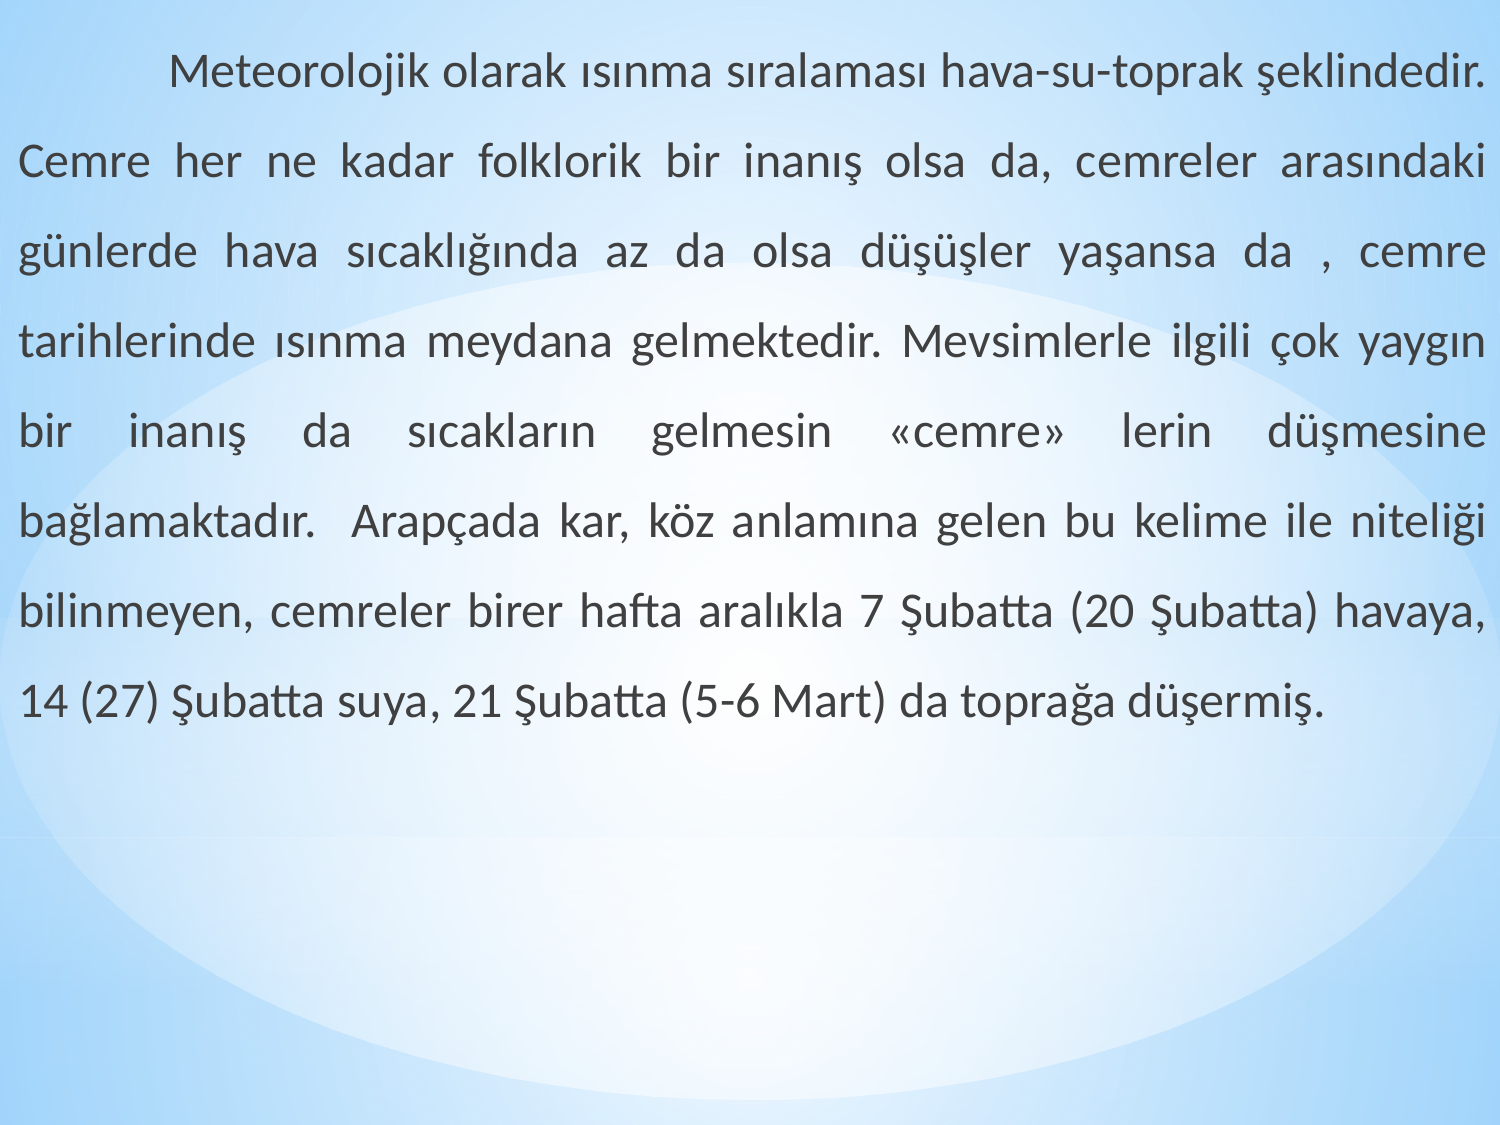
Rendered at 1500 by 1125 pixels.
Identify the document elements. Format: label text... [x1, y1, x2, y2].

list Meteorolojik olarak ısınma sıralaması hava-su-toprak şeklindedir. Cemre her ne kadar folklorik bir inanış olsa da, cemreler arasındaki günlerde hava sıcaklığında az da olsa düşüşler yaşansa da , cemre tarihlerinde ısınma meydana gelmektedir. Mevsimlerle ilgili çok yaygın bir inanış da sıcakların gelmesin «cemre» lerin düşmesine bağlamaktadır. Arapçada kar, köz anlamına gelen bu kelime ile niteliği bilinmeyen, cemreler birer hafta aralıkla 7 Şubatta (20 Şubatta) havaya, 14 (27) Şubatta suya, 21 Şubatta (5-6 Mart) da toprağa düşermiş. [3, 0, 1500, 1005]
